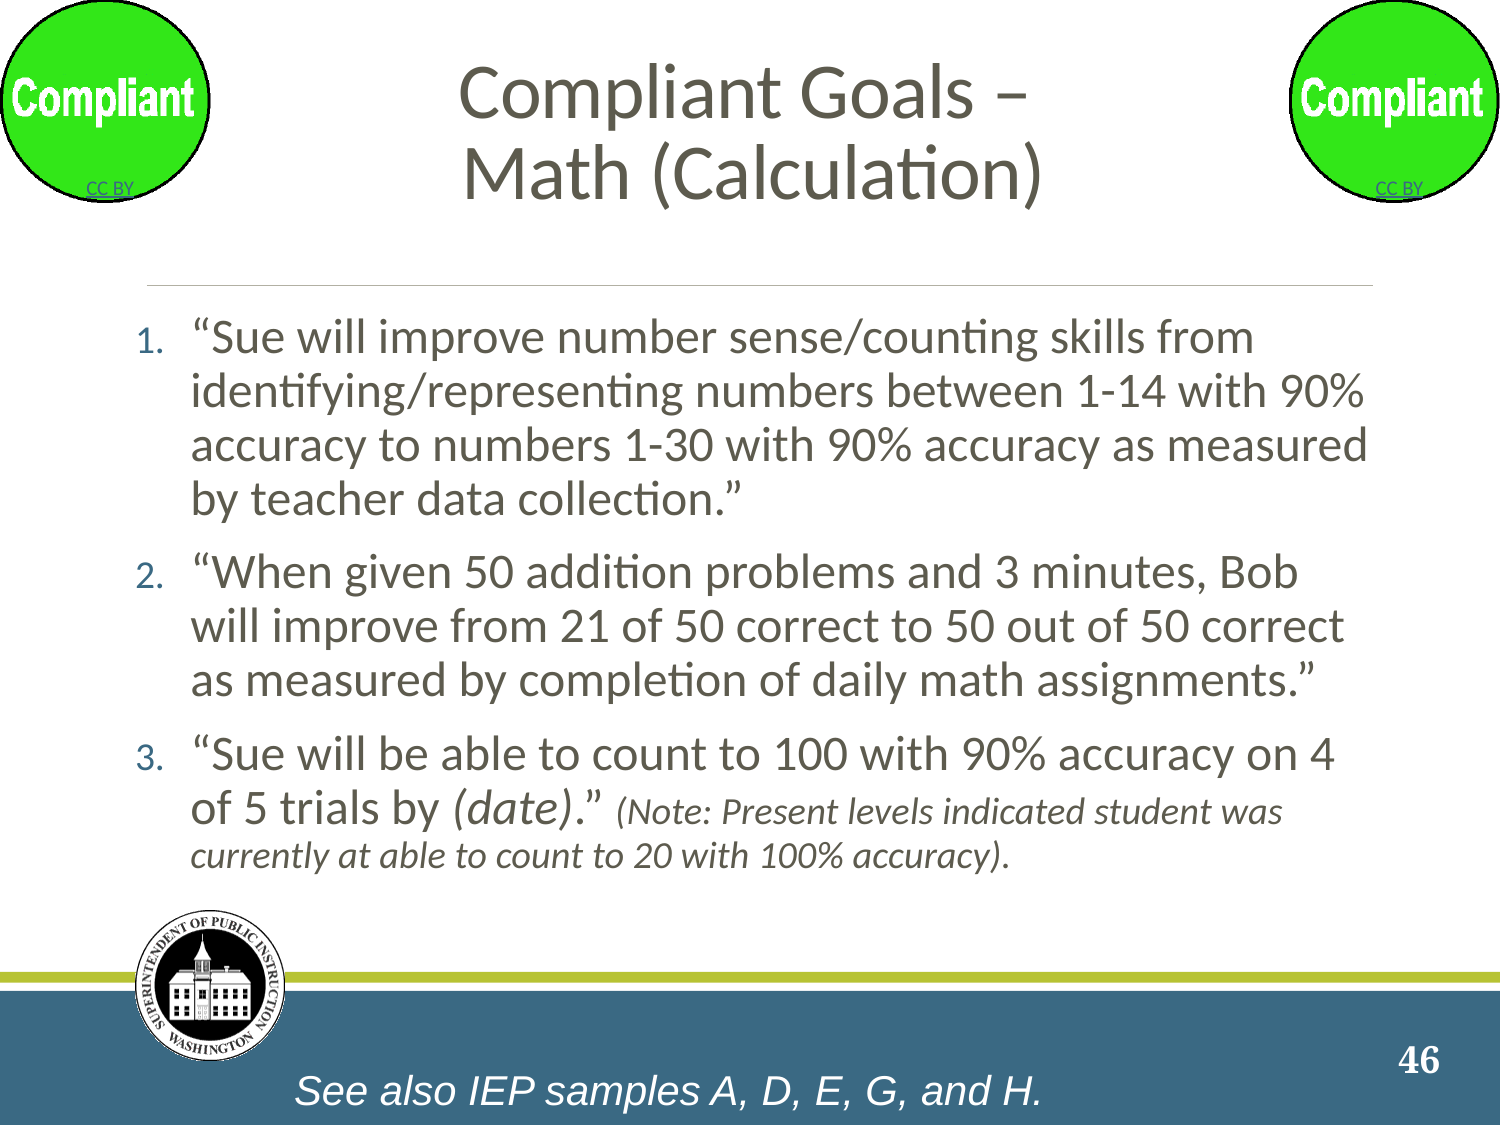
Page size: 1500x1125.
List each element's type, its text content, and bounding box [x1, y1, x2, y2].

picture [1289, 0, 1500, 204]
picture [0, 0, 211, 204]
text_box See also IEP samples A, D, E, G, and H. [14, 1056, 1486, 1121]
title Compliant Goals – Math (Calculation) [135, 47, 1373, 285]
list “Sue will improve number sense/counting skills from identifying/representing numbers between 1-14 with 90% accuracy to numbers 1-30 with 90% accuracy as measured by teacher data collection.” “When given 50 addition problems and 3 minutes, Bob will improve from 21 of 50 correct to 50 out of 50 correct as measured by completion of daily math assignments.” “Sue will be able to count to 100 with 90% accuracy on 4 of 5 trials by (date).” (Note: Present levels indicated student was currently at able to count to 20 with 100% accuracy). [135, 302, 1373, 896]
picture [135, 910, 285, 1056]
slide_number 46 [1293, 1031, 1456, 1092]
